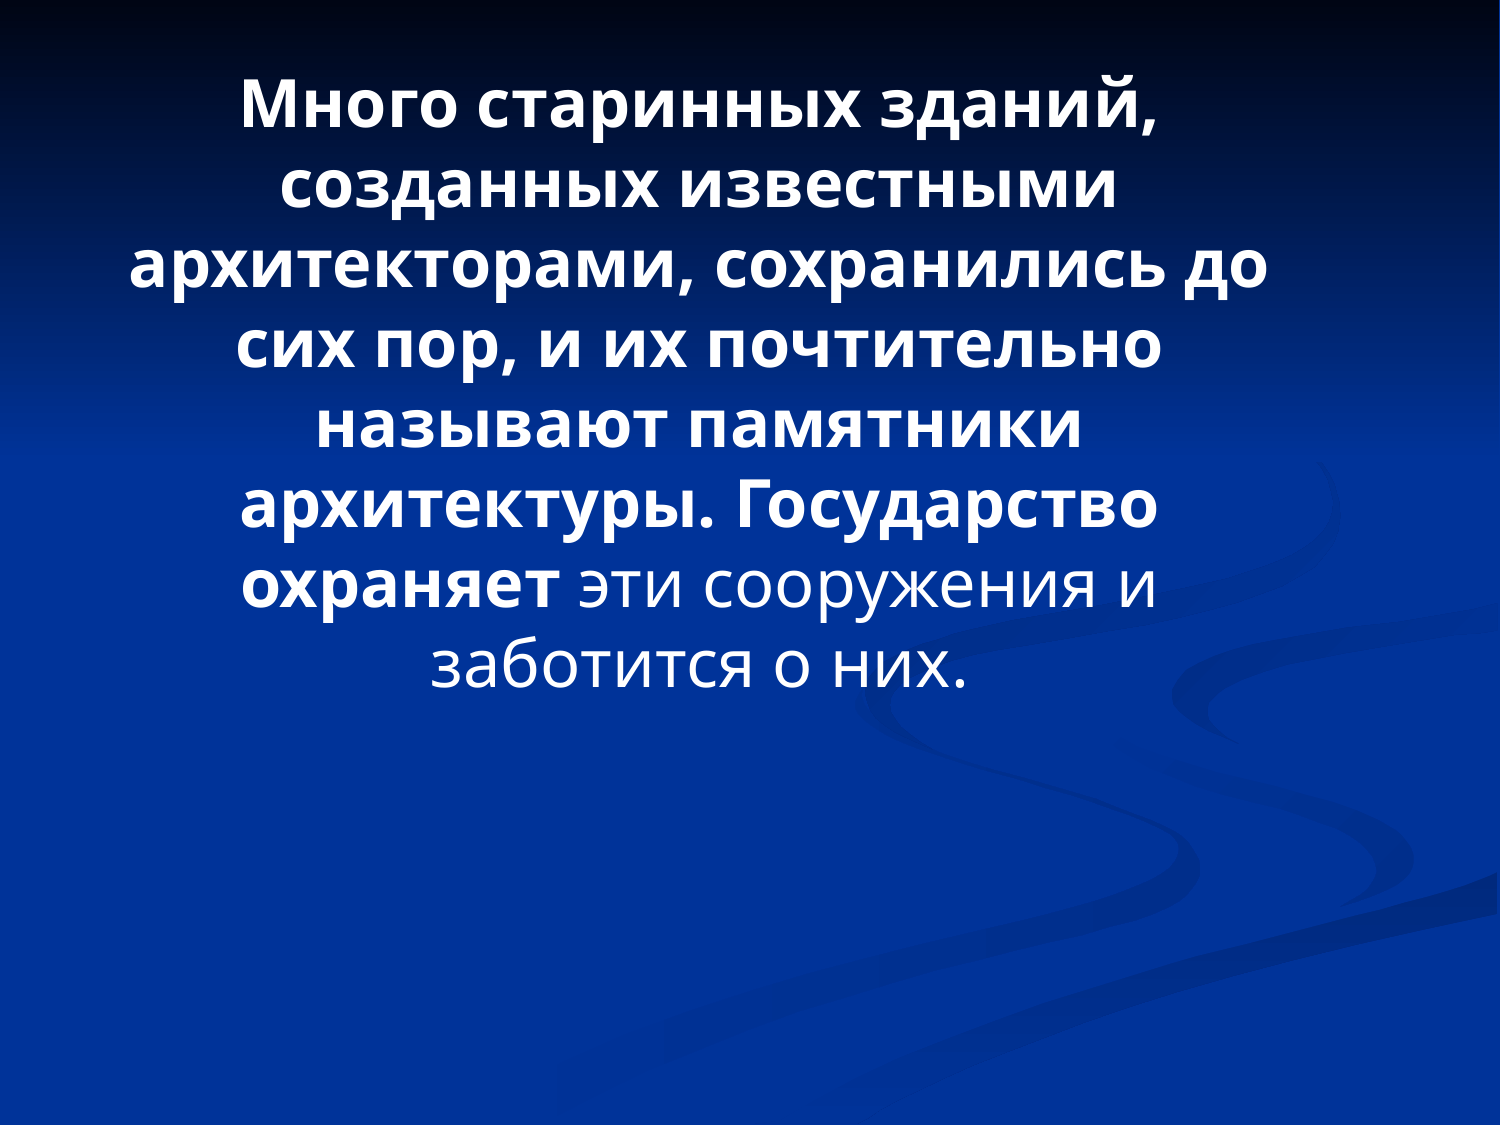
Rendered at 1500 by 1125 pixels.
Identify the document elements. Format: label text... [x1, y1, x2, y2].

text_box Много старинных зданий, созданных известными архитекторами, сохранились до сих пор, и их почтительно называют памятники архитектуры. Государство охраняет эти сооружения и заботится о них. [99, 53, 1300, 708]
